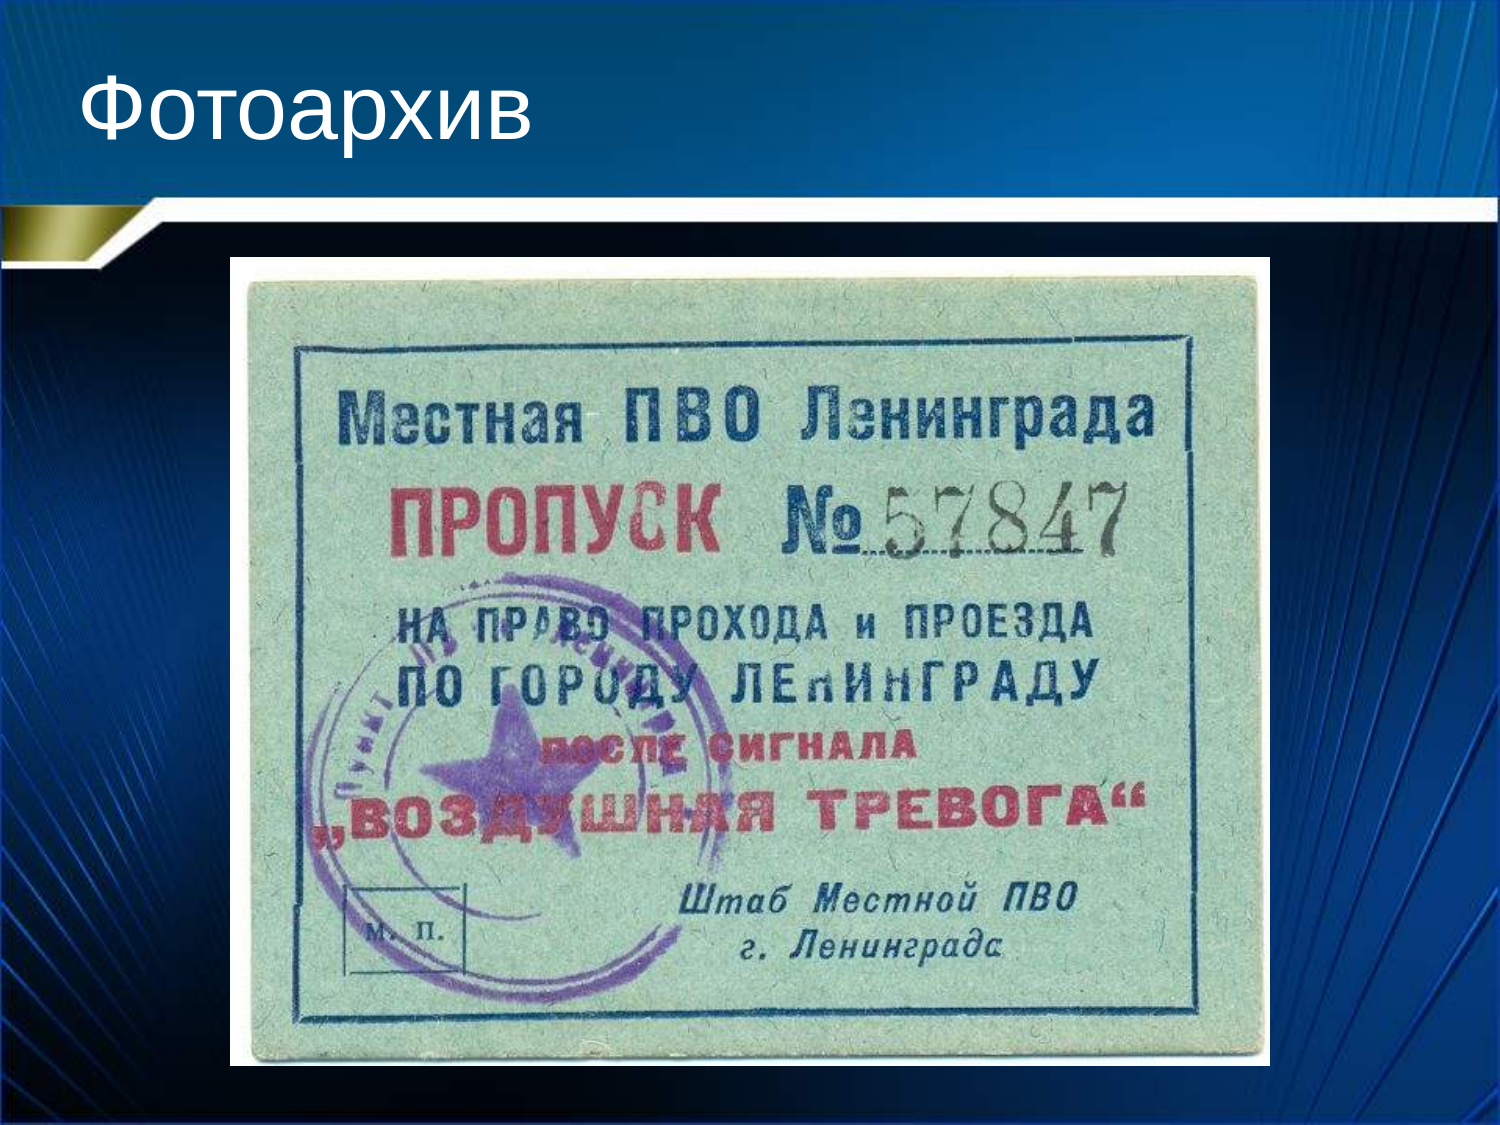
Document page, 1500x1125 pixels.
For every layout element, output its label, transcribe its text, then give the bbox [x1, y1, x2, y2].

title Фотоархив [62, 0, 1451, 206]
picture [0, 0, 1500, 1125]
